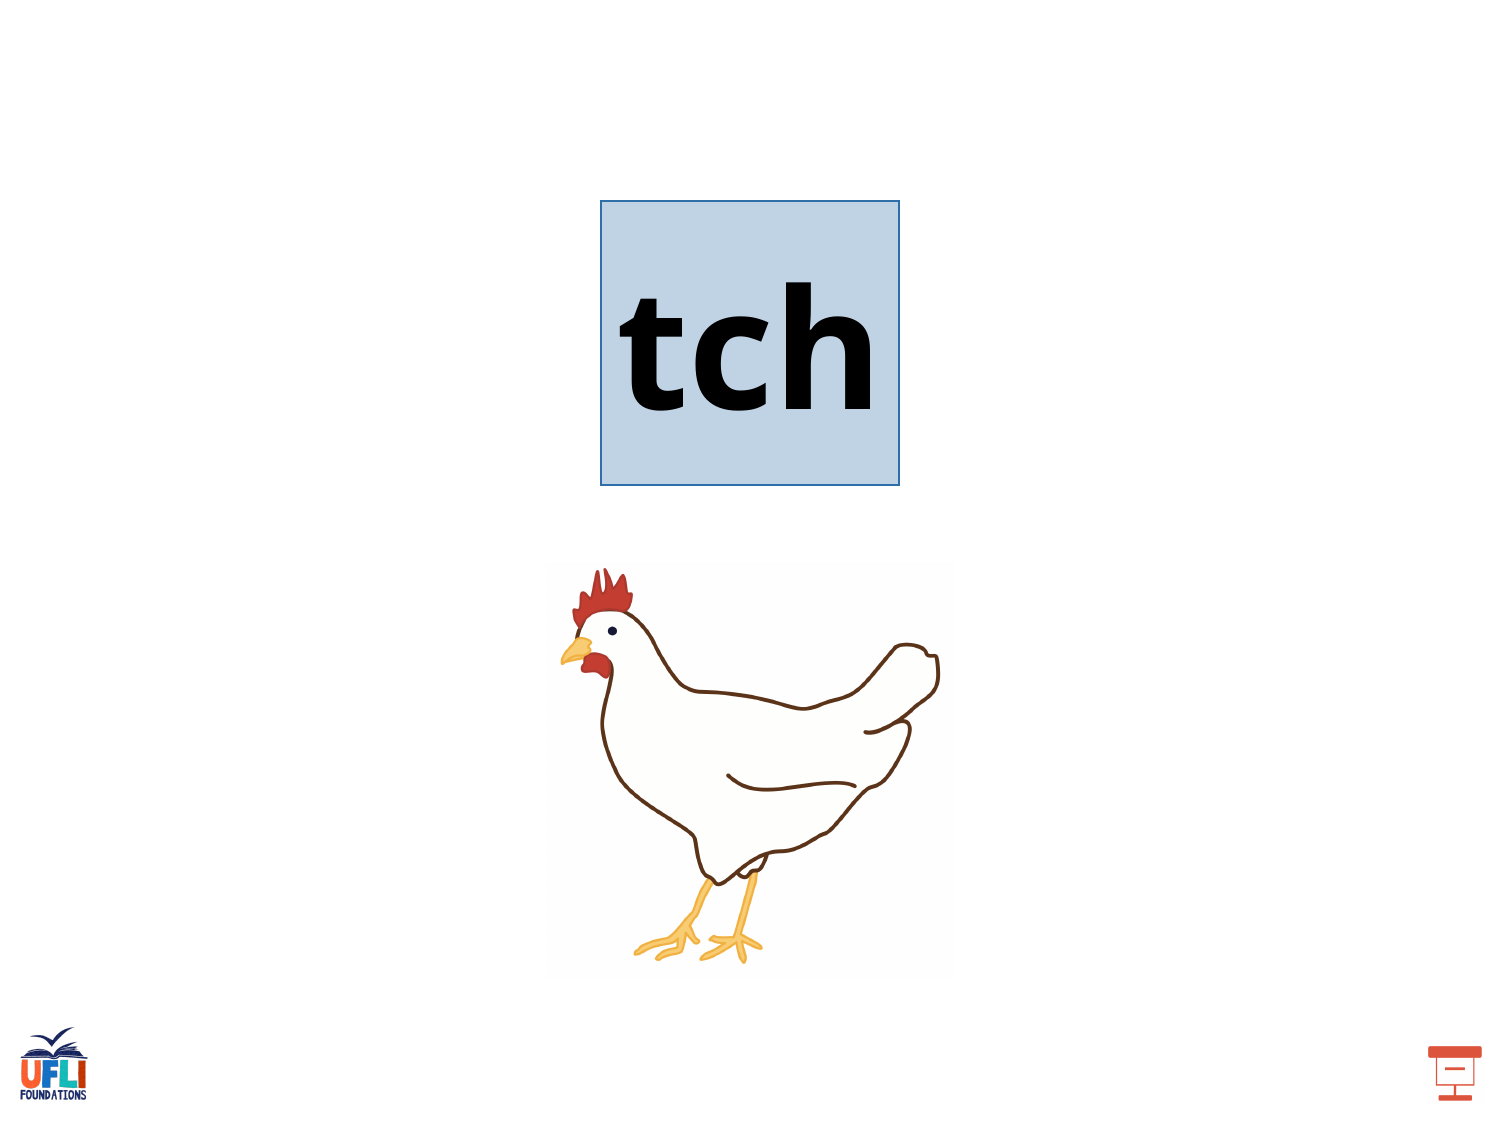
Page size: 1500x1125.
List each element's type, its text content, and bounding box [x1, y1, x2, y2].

picture [16, 1027, 90, 1103]
picture [1427, 1043, 1484, 1104]
text_box tch [600, 200, 900, 486]
picture [545, 562, 955, 978]
